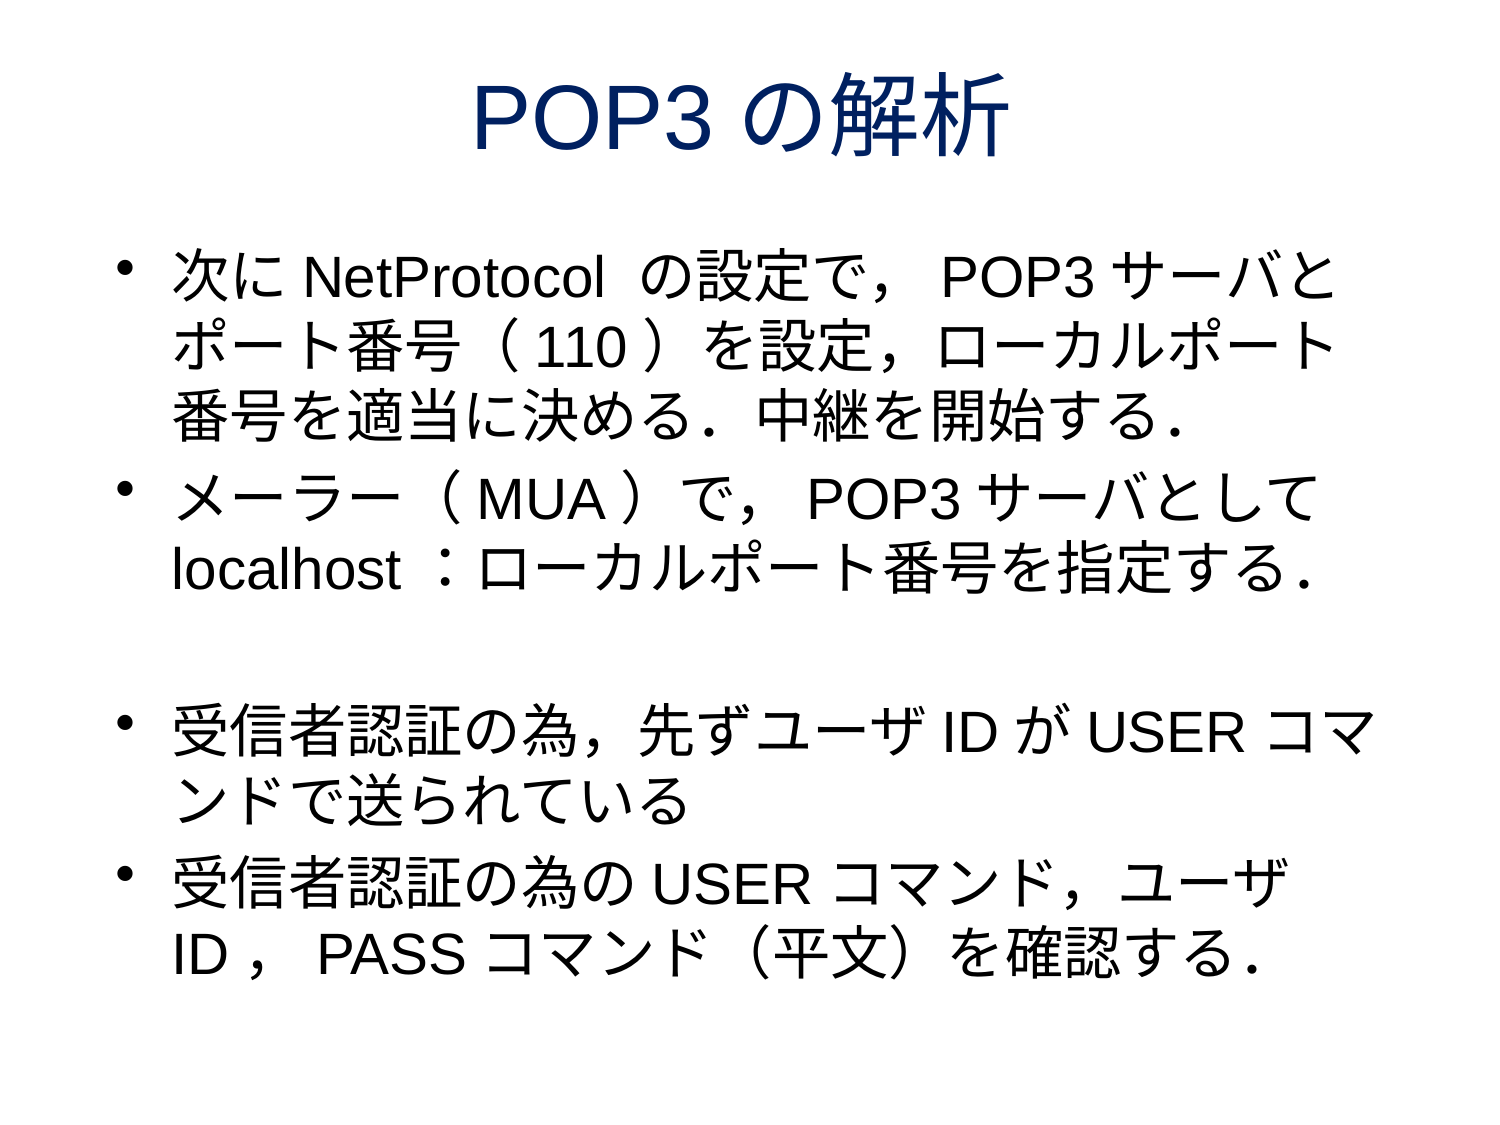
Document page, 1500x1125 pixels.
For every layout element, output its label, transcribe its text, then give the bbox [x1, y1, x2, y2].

list 次にNetProtocol の設定で，POP3サーバとポート番号（110）を設定，ローカルポート番号を適当に決める．中継を開始する． メーラー（MUA）で，POP3サーバとして localhost：ローカルポート番号を指定する． 受信者認証の為，先ずユーザIDがUSERコマンドで送られている 受信者認証の為のUSERコマンド，ユーザID，PASSコマンド（平文）を確認する． [100, 231, 1400, 1095]
title POP3の解析 [76, 18, 1427, 207]
